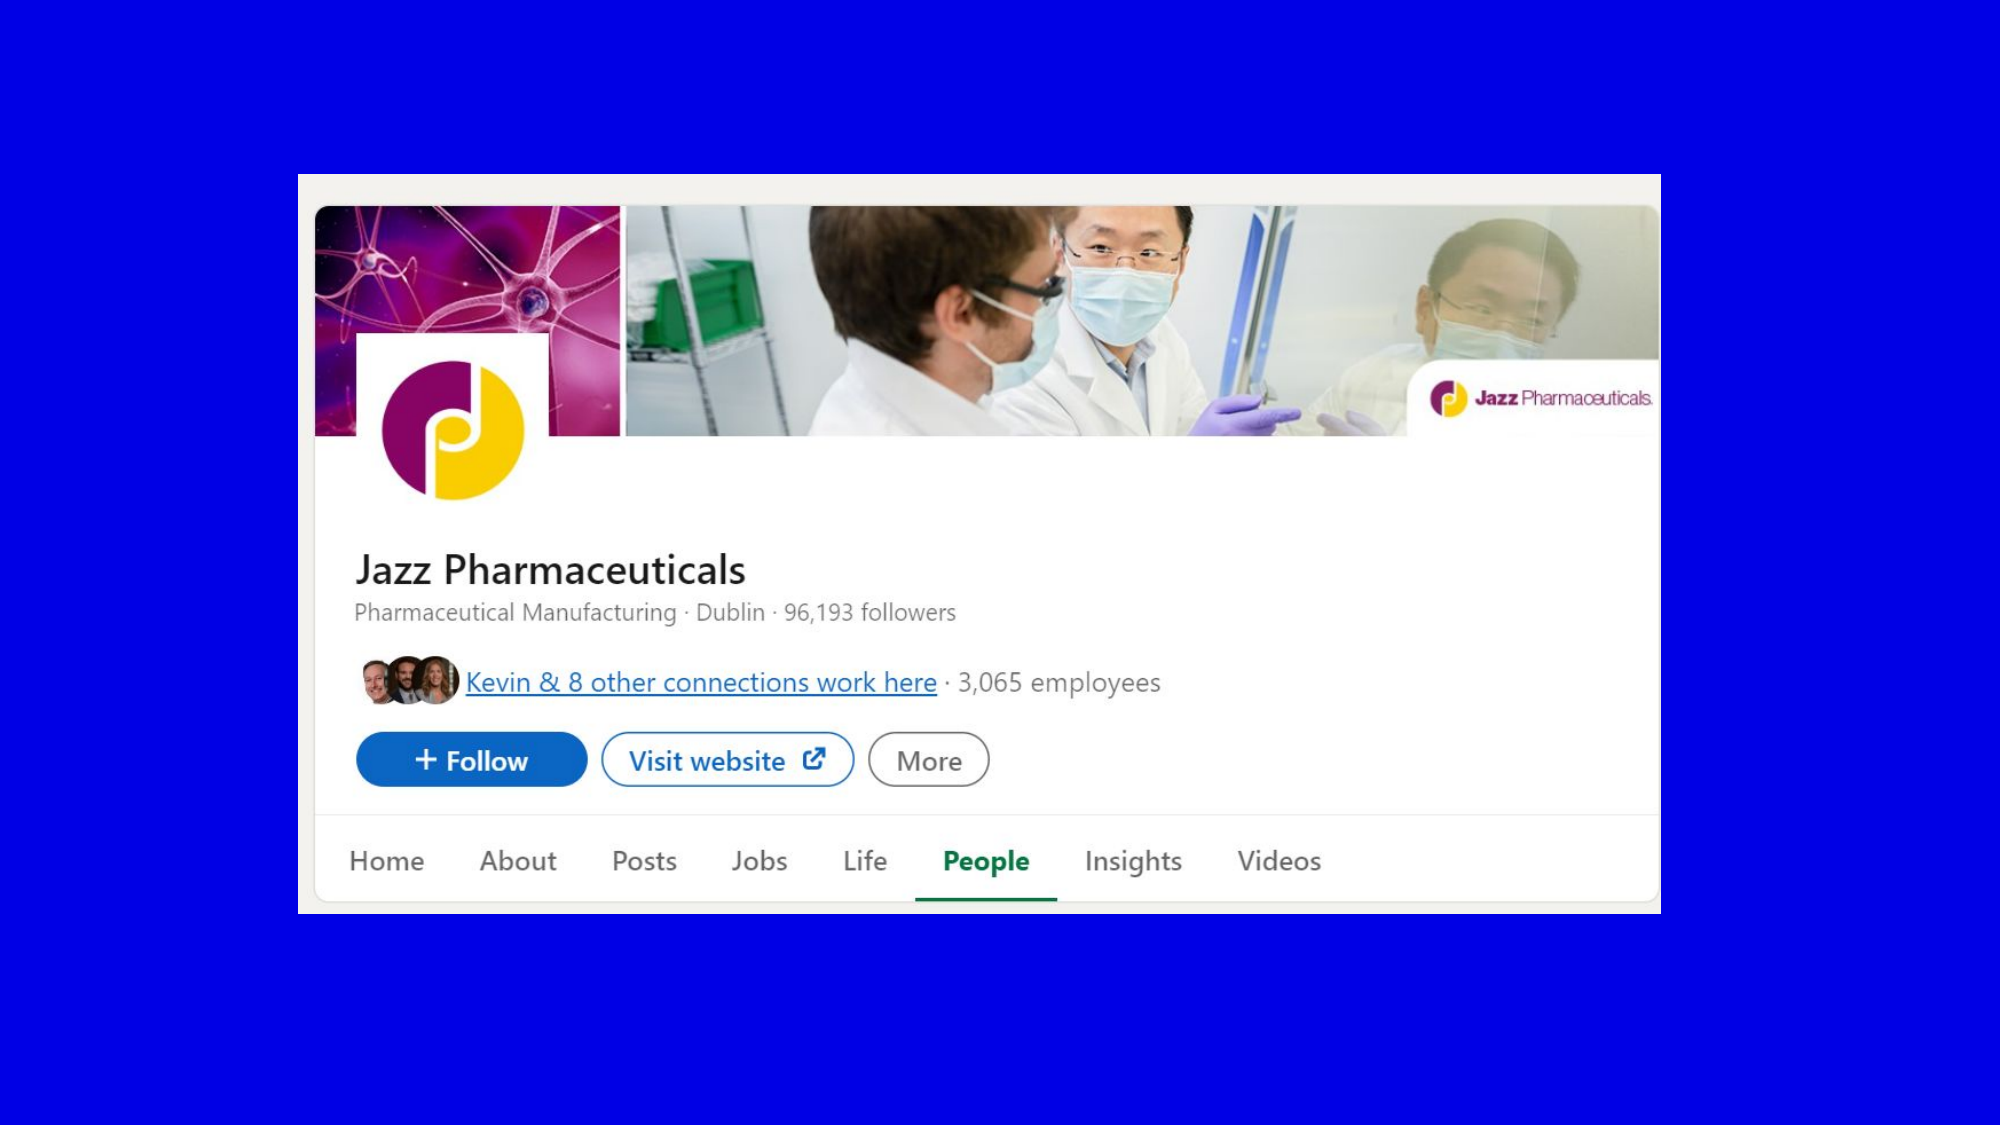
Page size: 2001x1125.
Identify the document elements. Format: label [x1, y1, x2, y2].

picture [297, 174, 1661, 915]
